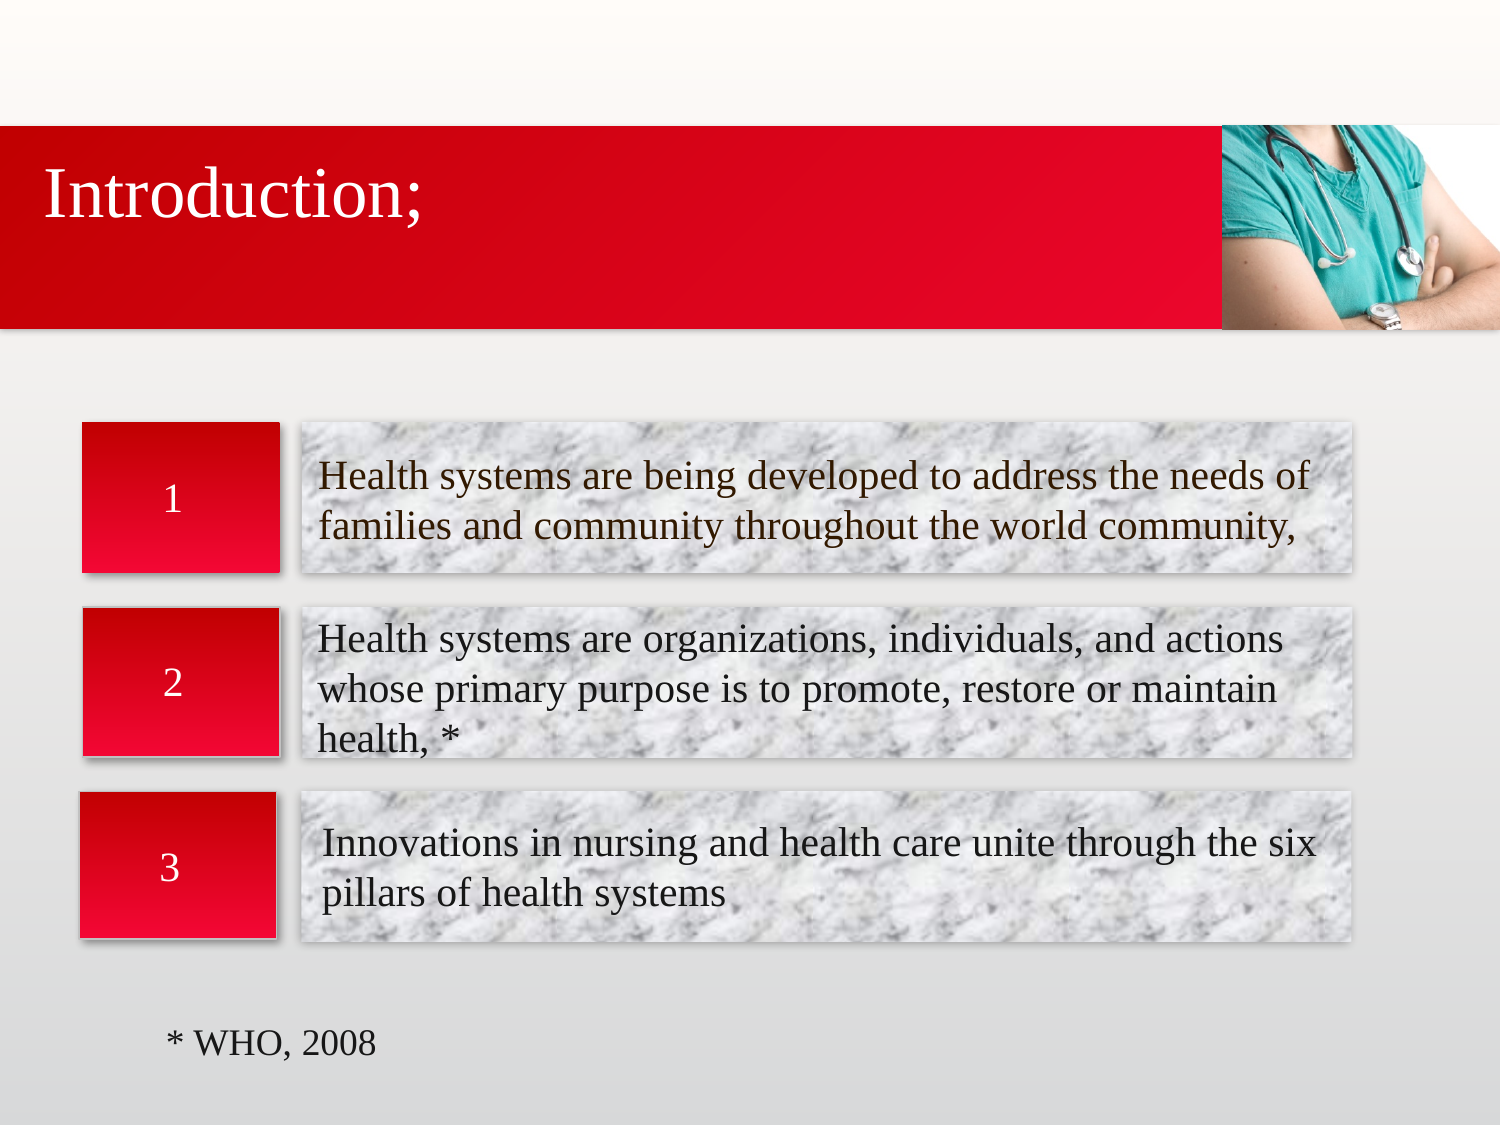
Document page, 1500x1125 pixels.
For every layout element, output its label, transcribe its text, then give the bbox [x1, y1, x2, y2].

picture [1222, 125, 1500, 330]
text_box * WHO, 2008 [151, 1010, 1361, 1071]
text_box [82, 603, 1353, 758]
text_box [81, 422, 1353, 573]
title Introduction; [29, 136, 782, 230]
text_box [78, 791, 1353, 942]
